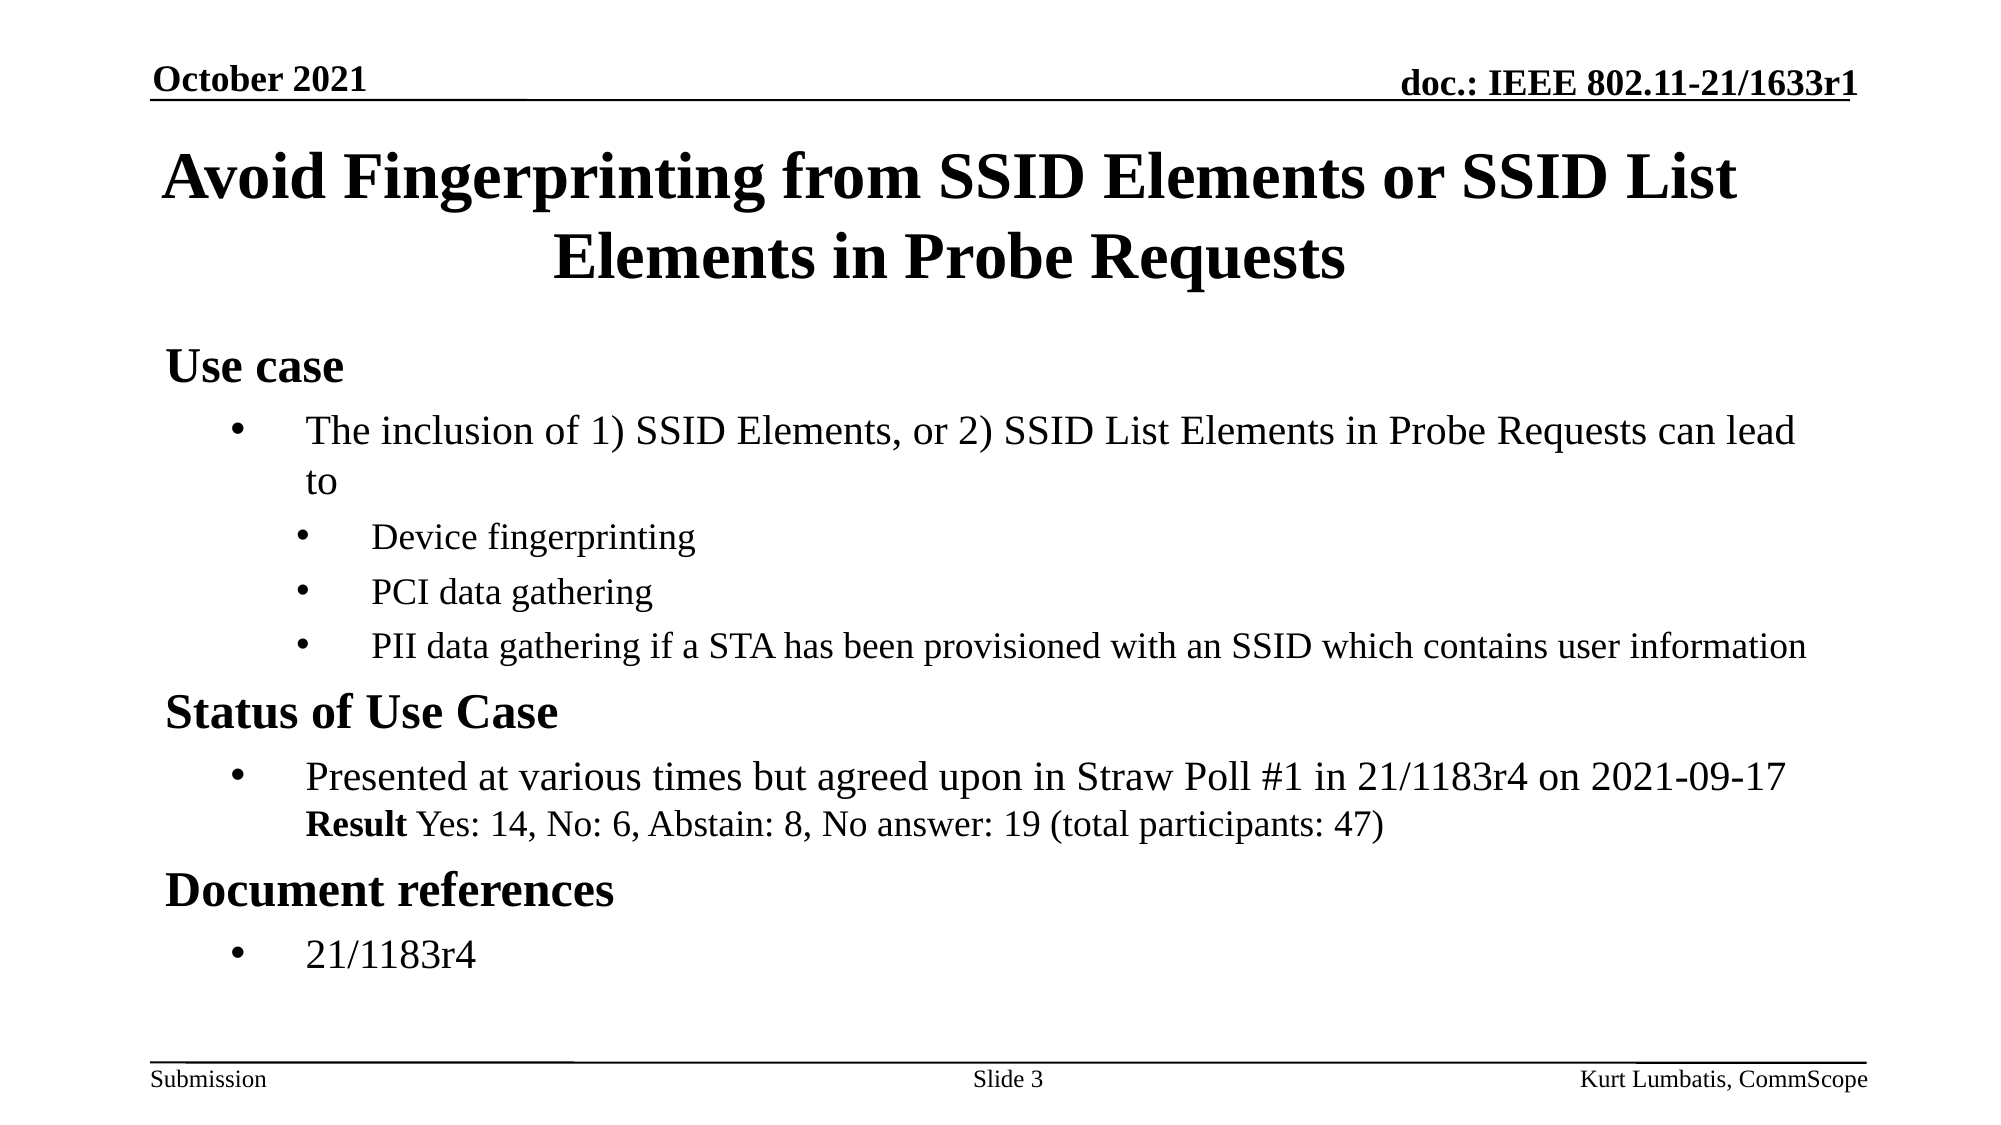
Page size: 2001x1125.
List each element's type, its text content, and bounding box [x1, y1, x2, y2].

list Use case The inclusion of 1) SSID Elements, or 2) SSID List Elements in Probe Requests can lead to Device fingerprinting PCI data gathering PII data gathering if a STA has been provisioned with an SSID which contains user information Status of Use Case Presented at various times but agreed upon in Straw Poll #1 in 21/1183r4 on 2021-09-17 Result Yes: 14, No: 6, Abstain: 8, No answer: 19 (total participants: 47) Document references 21/1183r4 [149, 324, 1850, 1000]
title Avoid Fingerprinting from SSID Elements or SSID List Elements in Probe Requests [100, 124, 1801, 300]
footer Kurt Lumbatis, CommScope [1171, 1061, 1869, 1093]
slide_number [152, 54, 563, 100]
slide_number Slide 3 [950, 1061, 1067, 1123]
